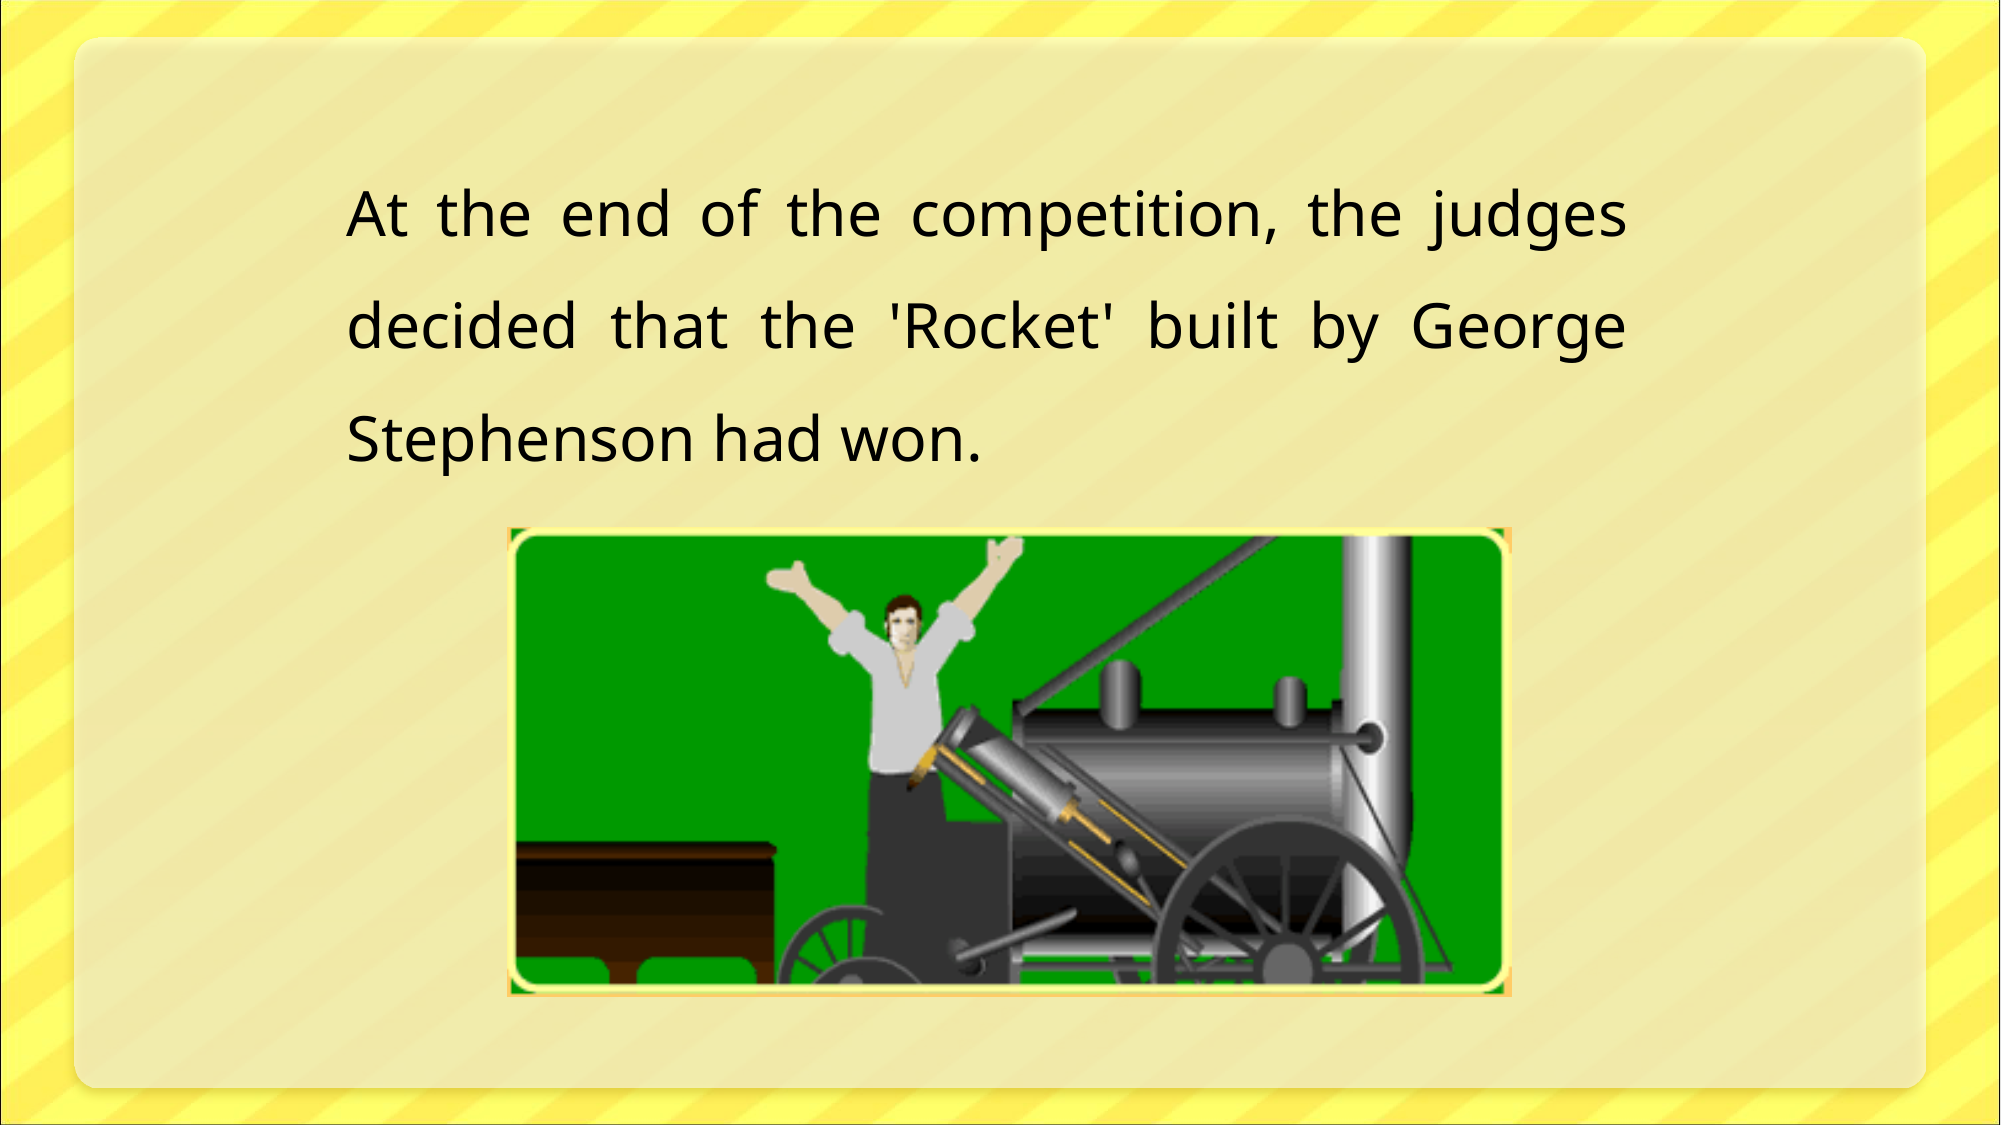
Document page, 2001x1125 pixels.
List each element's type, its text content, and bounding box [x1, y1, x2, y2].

text_box At the end of the competition, the judges decided that the 'Rocket' built by George Stephenson had won. [332, 128, 1645, 481]
picture [0, 0, 2001, 1125]
